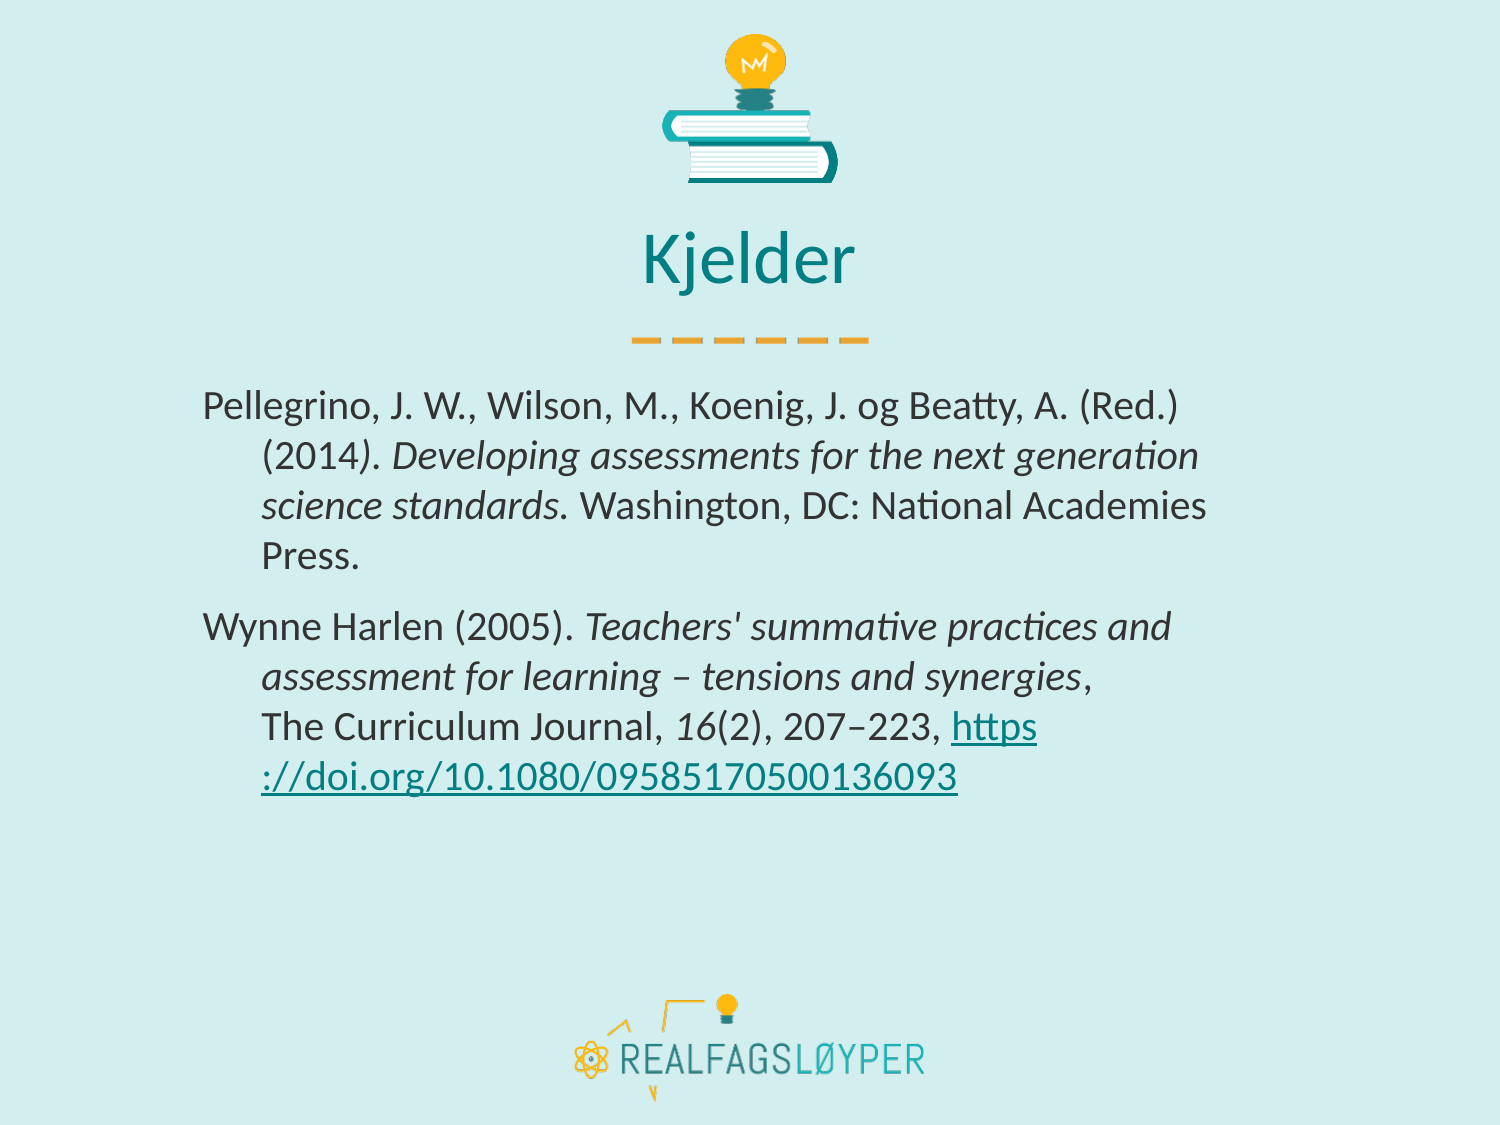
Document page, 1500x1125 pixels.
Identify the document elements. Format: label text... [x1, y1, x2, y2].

subtitle Pellegrino, J. W., Wilson, M., Koenig, J. og Beatty, A. (Red.) (2014). Developing assessments for the next generation science standards. Washington, DC: National Academies Press. Wynne Harlen (2005). Teachers' summative practices and assessment for learning – tensions and synergies, The Curriculum Journal, 16(2), 207–223, https://doi.org/10.1080/09585170500136093 [187, 369, 1313, 927]
picture [574, 994, 925, 1102]
picture [662, 34, 838, 183]
title Kjelder [90, 207, 1410, 311]
picture [632, 338, 868, 343]
